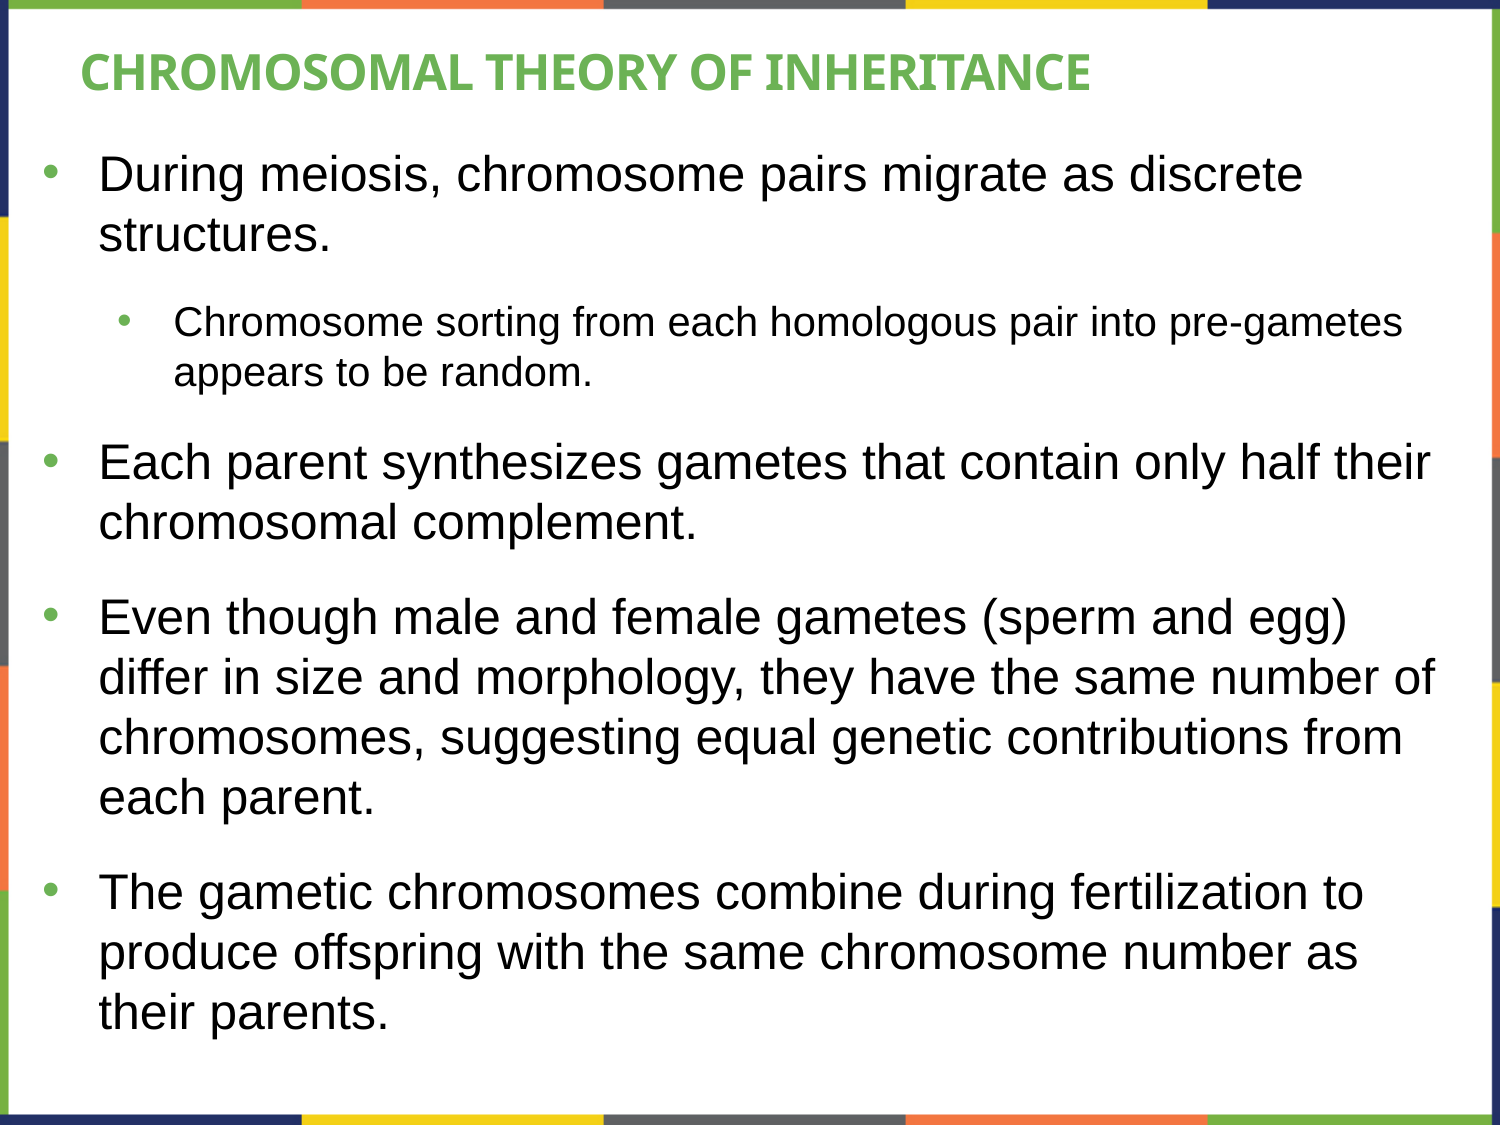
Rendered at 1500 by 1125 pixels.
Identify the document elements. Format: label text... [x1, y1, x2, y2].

list During meiosis, chromosome pairs migrate as discrete structures. Chromosome sorting from each homologous pair into pre-gametes appears to be random. Each parent synthesizes gametes that contain only half their chromosomal complement. Even though male and female gametes (sperm and egg) differ in size and morphology, they have the same number of chromosomes, suggesting equal genetic contributions from each parent. The gametic chromosomes combine during fertilization to produce offspring with the same chromosome number as their parents. [26, 133, 1476, 1009]
picture [0, 0, 1500, 1125]
text_box Chromosomal Theory of Inheritance [64, 0, 1387, 109]
